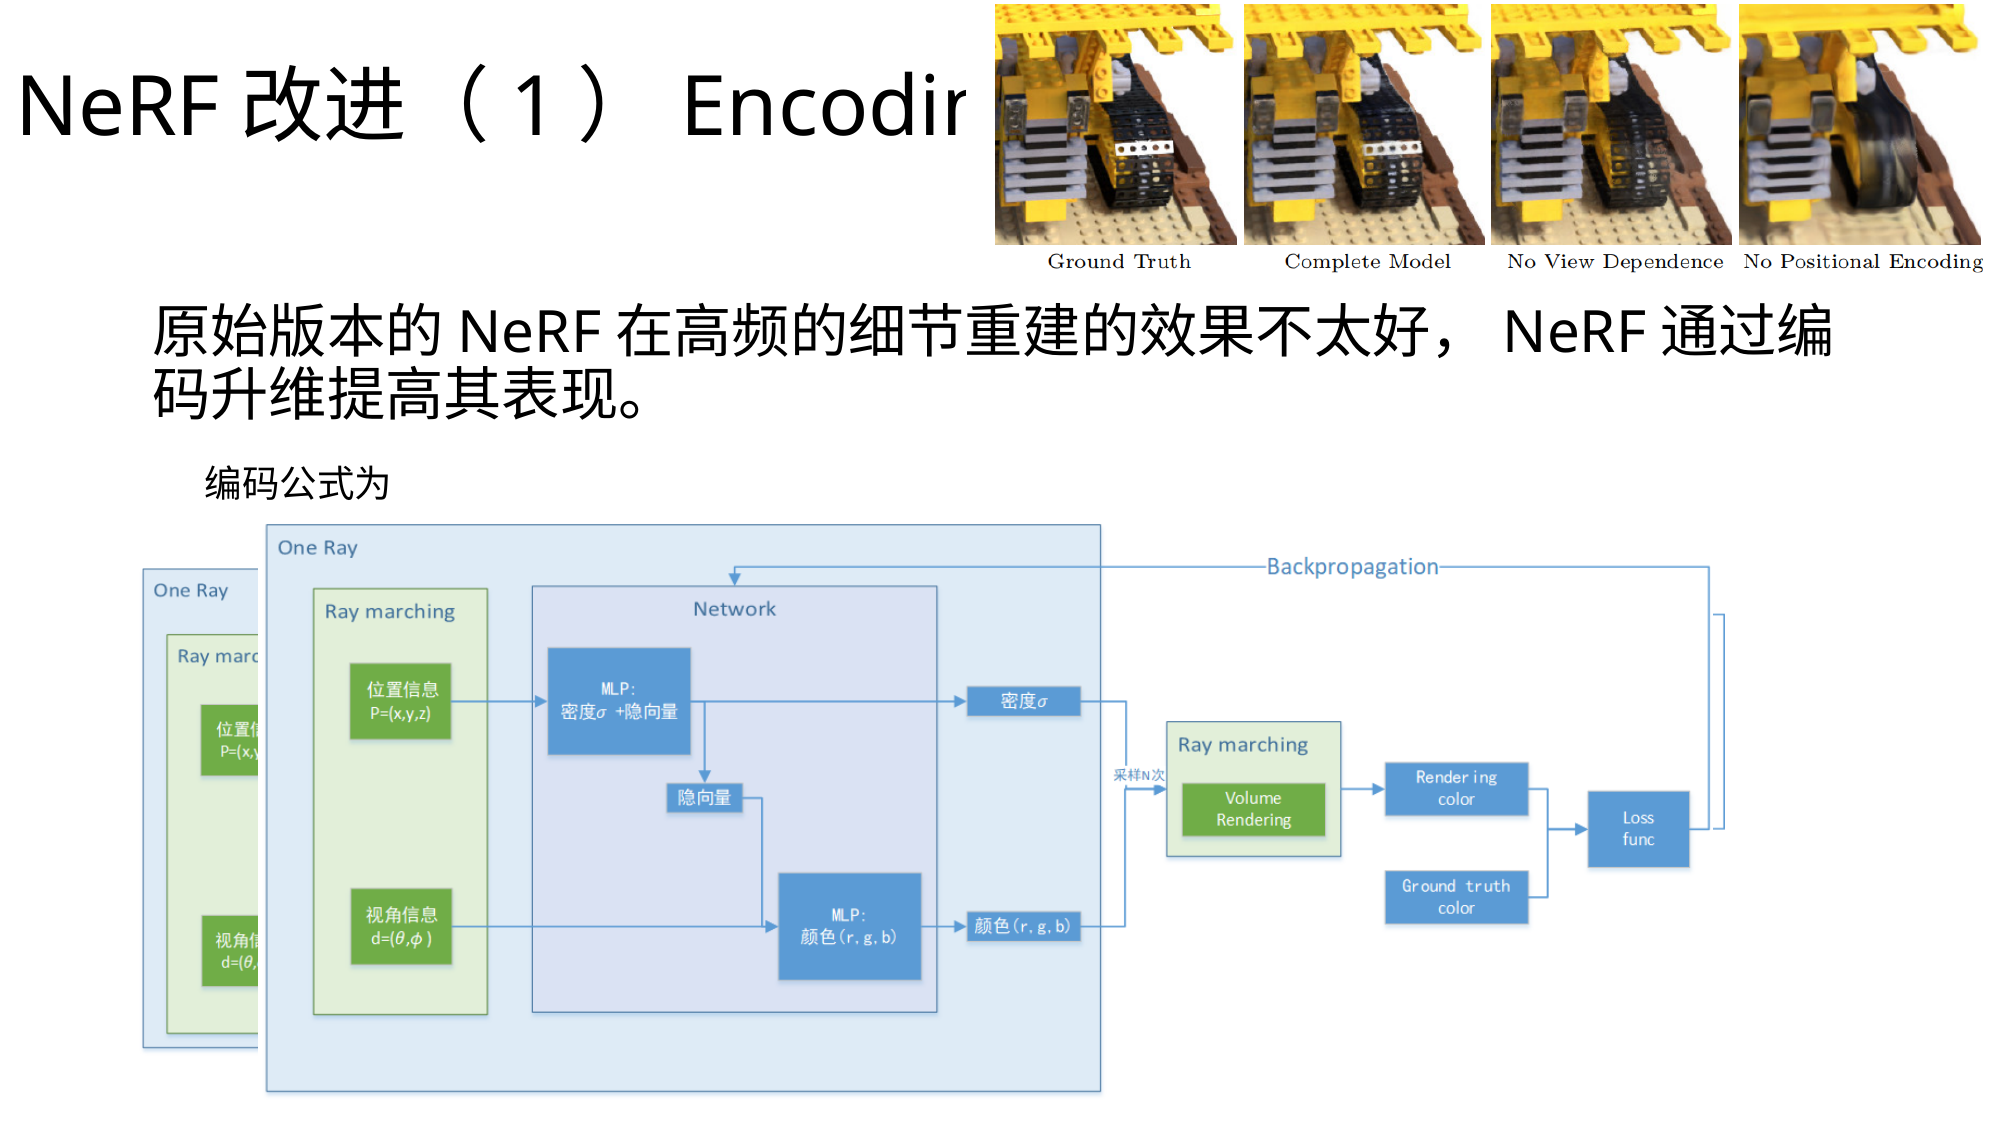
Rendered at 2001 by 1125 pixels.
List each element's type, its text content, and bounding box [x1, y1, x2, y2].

picture [966, 0, 2000, 287]
list 原始版本的NeRF在高频的细节重建的效果不太好，NeRF通过编码升维提高其表现。 [137, 294, 1863, 1009]
title NeRF改进（1）Encoding [0, 0, 966, 218]
picture [137, 521, 1726, 1102]
